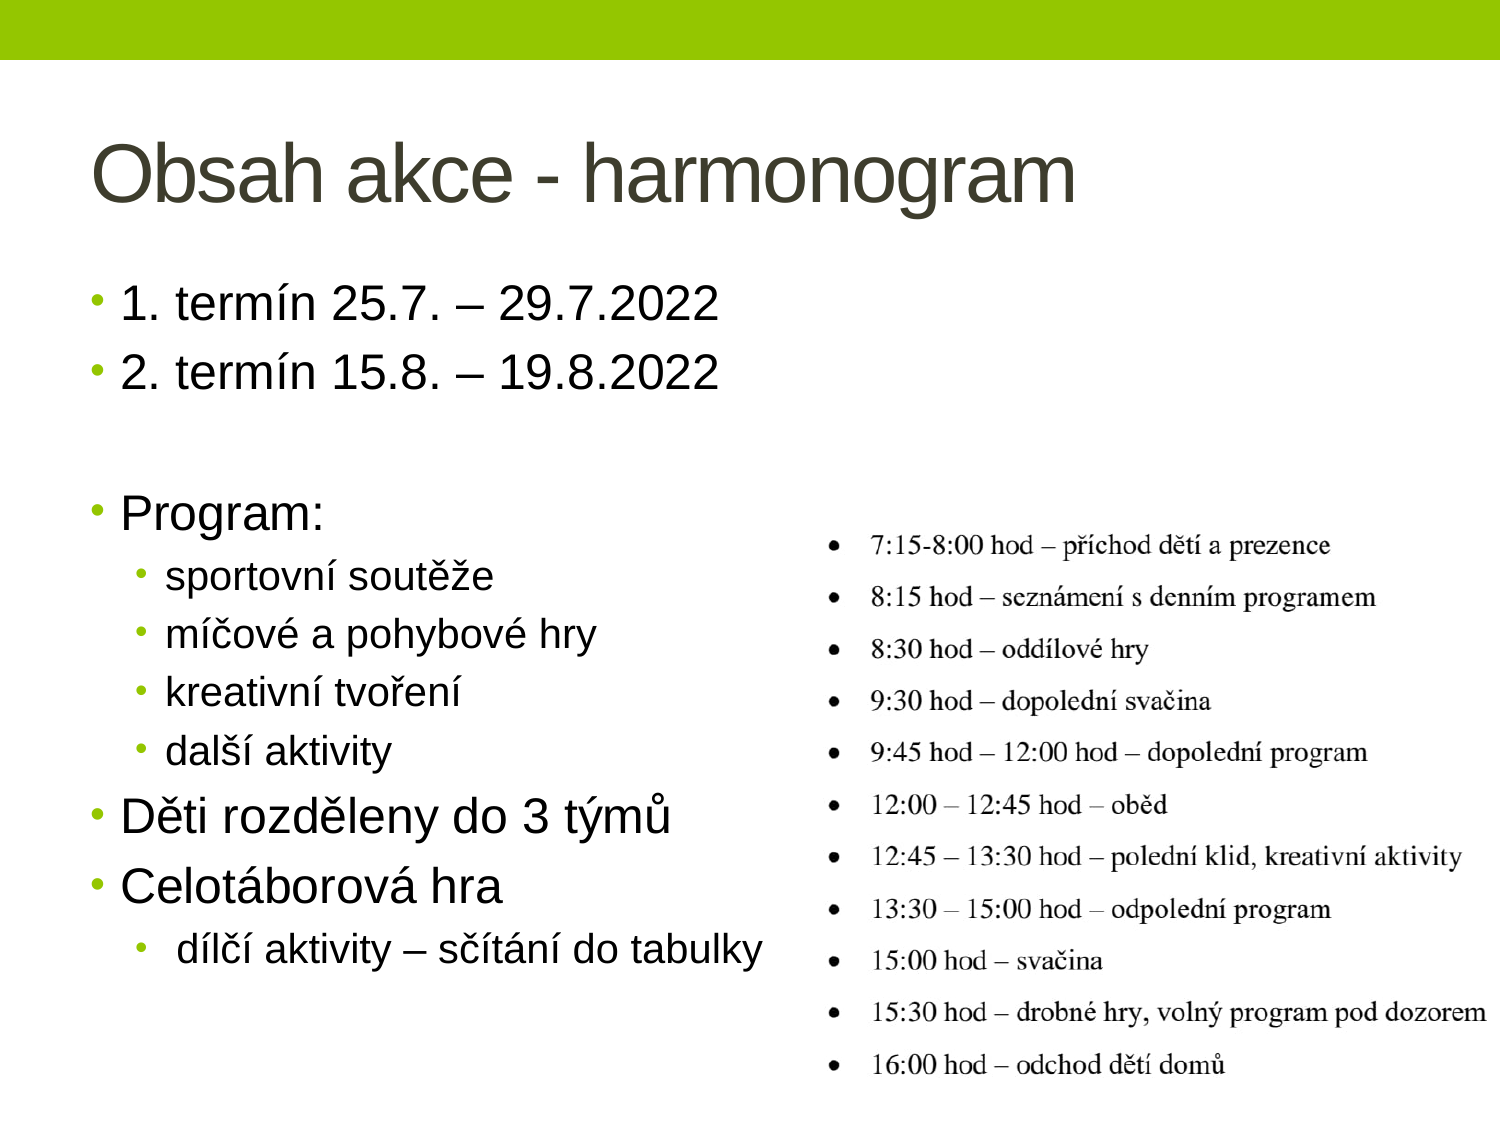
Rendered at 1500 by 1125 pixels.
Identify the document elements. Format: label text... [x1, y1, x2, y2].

list 1. termín 25.7. – 29.7.2022 2. termín 15.8. – 19.8.2022 Program: sportovní soutěže míčové a pohybové hry kreativní tvoření další aktivity Děti rozděleny do 3 týmů Celotáborová hra dílčí aktivity – sčítání do tabulky [75, 262, 1425, 1063]
title Obsah akce - harmonogram [75, 87, 1425, 250]
picture [808, 503, 1500, 1099]
